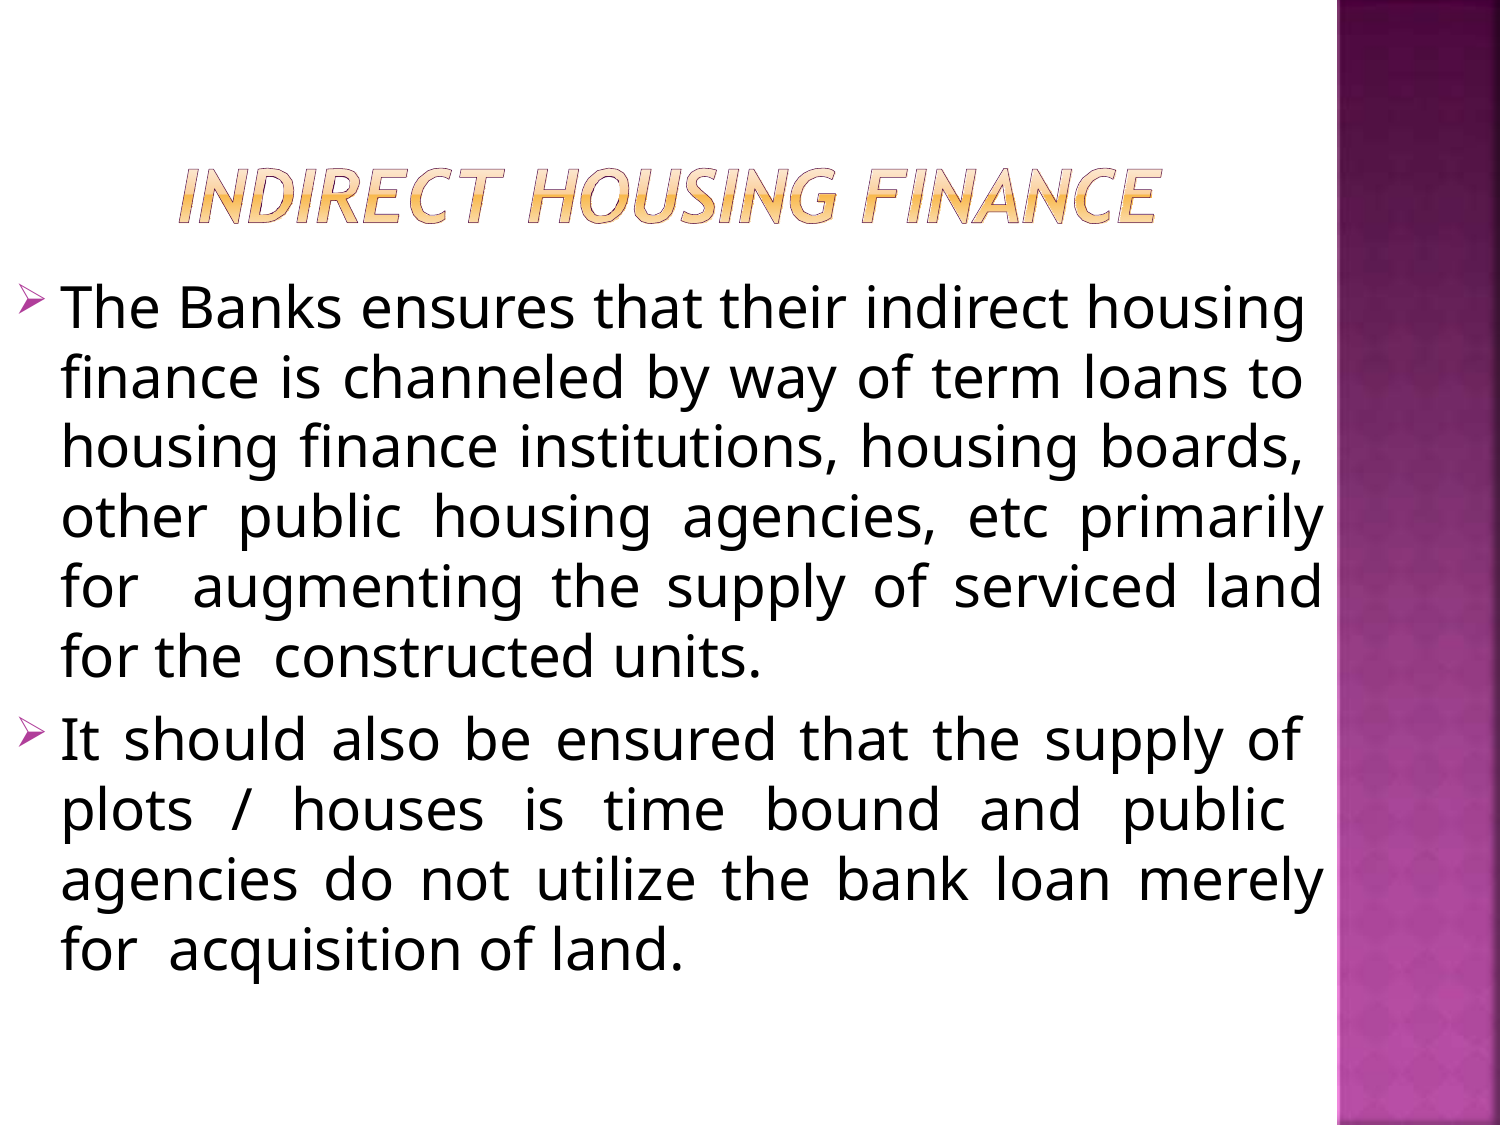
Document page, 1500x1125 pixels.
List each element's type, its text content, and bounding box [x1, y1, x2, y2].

text_box [421, 168, 604, 224]
text_box [634, 169, 682, 224]
text_box [1117, 169, 1163, 223]
text_box [296, 169, 317, 223]
text_box [602, 168, 704, 224]
text_box [1022, 169, 1072, 224]
text_box [410, 168, 452, 224]
text_box [1074, 168, 1116, 224]
text_box [739, 169, 789, 224]
text_box [801, 168, 1096, 224]
text_box The Banks ensures that their indirect housing finance is channeled by way of term loans to housing finance institutions, housing boards, other public housing agencies, etc primarily for augmenting the supply of serviced land for the constructed units. It should also be ensured that the supply of plots / houses is time bound and public agencies do not utilize the bank loan merely for acquisition of land. [12, 267, 1325, 982]
text_box [316, 168, 360, 223]
text_box [179, 168, 432, 224]
text_box [528, 169, 579, 223]
text_box [363, 169, 408, 223]
text_box [199, 169, 249, 224]
text_box [790, 168, 836, 224]
text_box [459, 169, 505, 223]
text_box [248, 168, 294, 223]
text_box [906, 169, 927, 223]
text_box [680, 168, 717, 224]
text_box [927, 169, 977, 224]
text_box [178, 169, 199, 223]
text_box [580, 168, 629, 224]
picture [1337, 0, 1500, 1125]
text_box [971, 168, 1019, 223]
text_box [862, 169, 908, 223]
text_box [697, 168, 814, 224]
text_box [1085, 168, 1163, 224]
text_box [719, 169, 739, 223]
